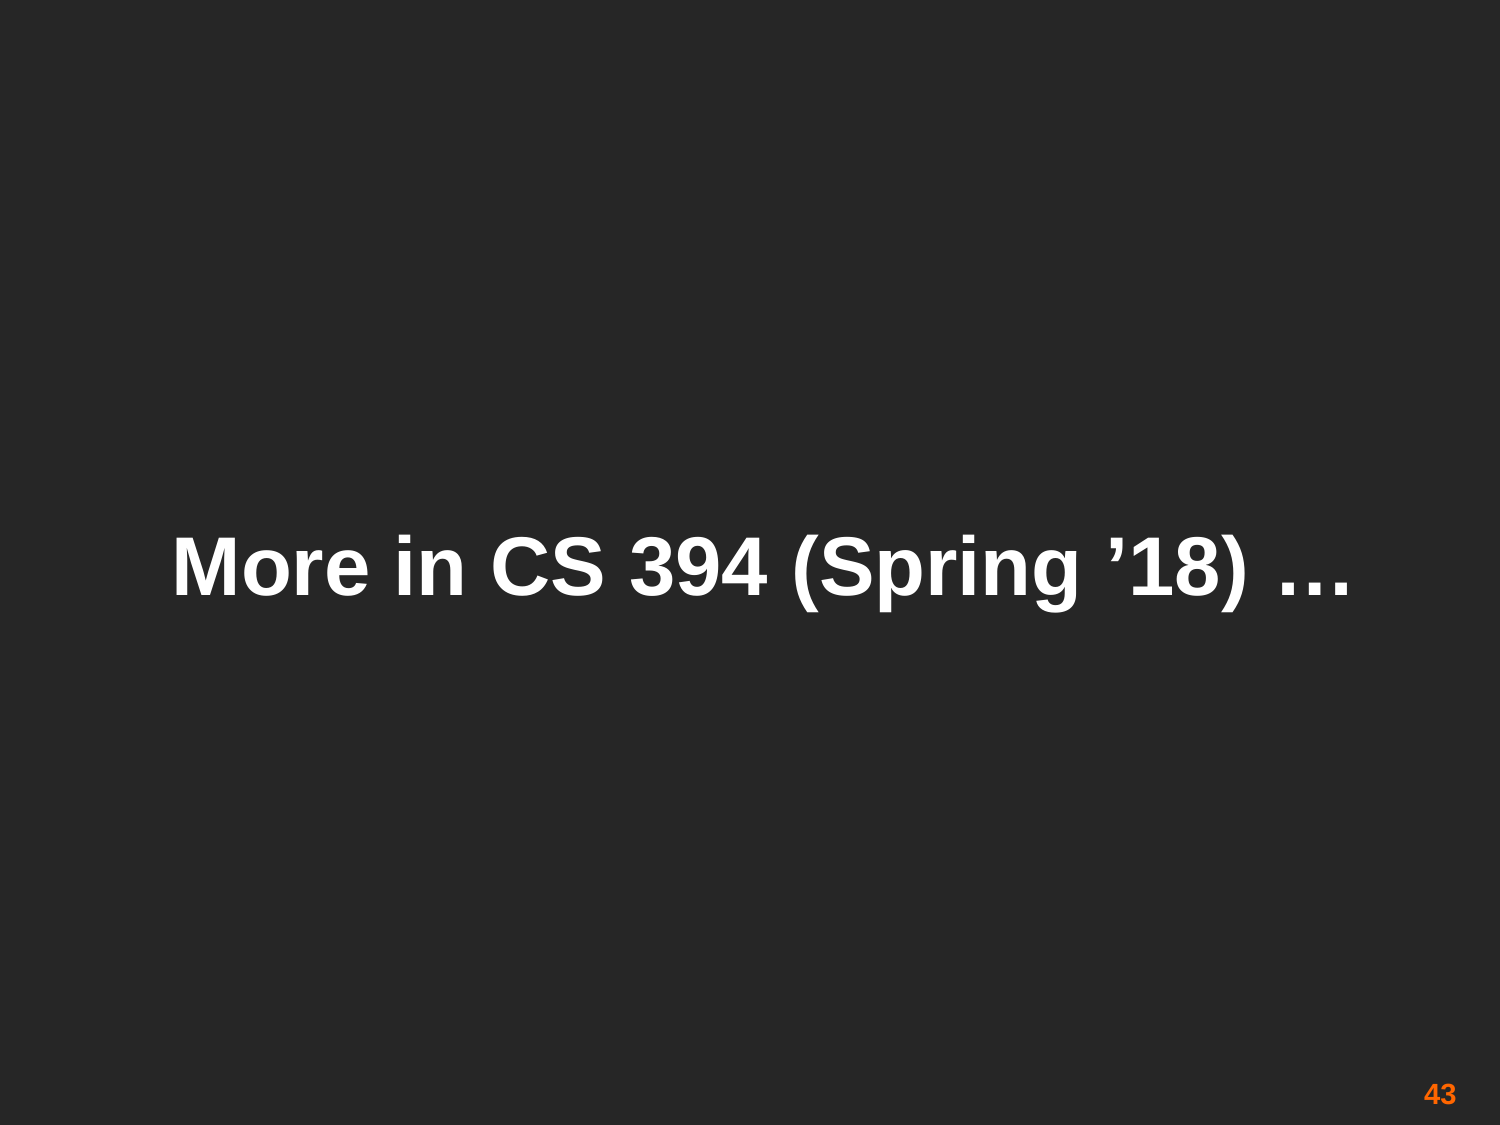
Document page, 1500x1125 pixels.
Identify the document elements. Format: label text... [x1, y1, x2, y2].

slide_number 43 [1112, 1074, 1463, 1110]
title More in CS 394 (Spring ’18) … [126, 466, 1402, 659]
